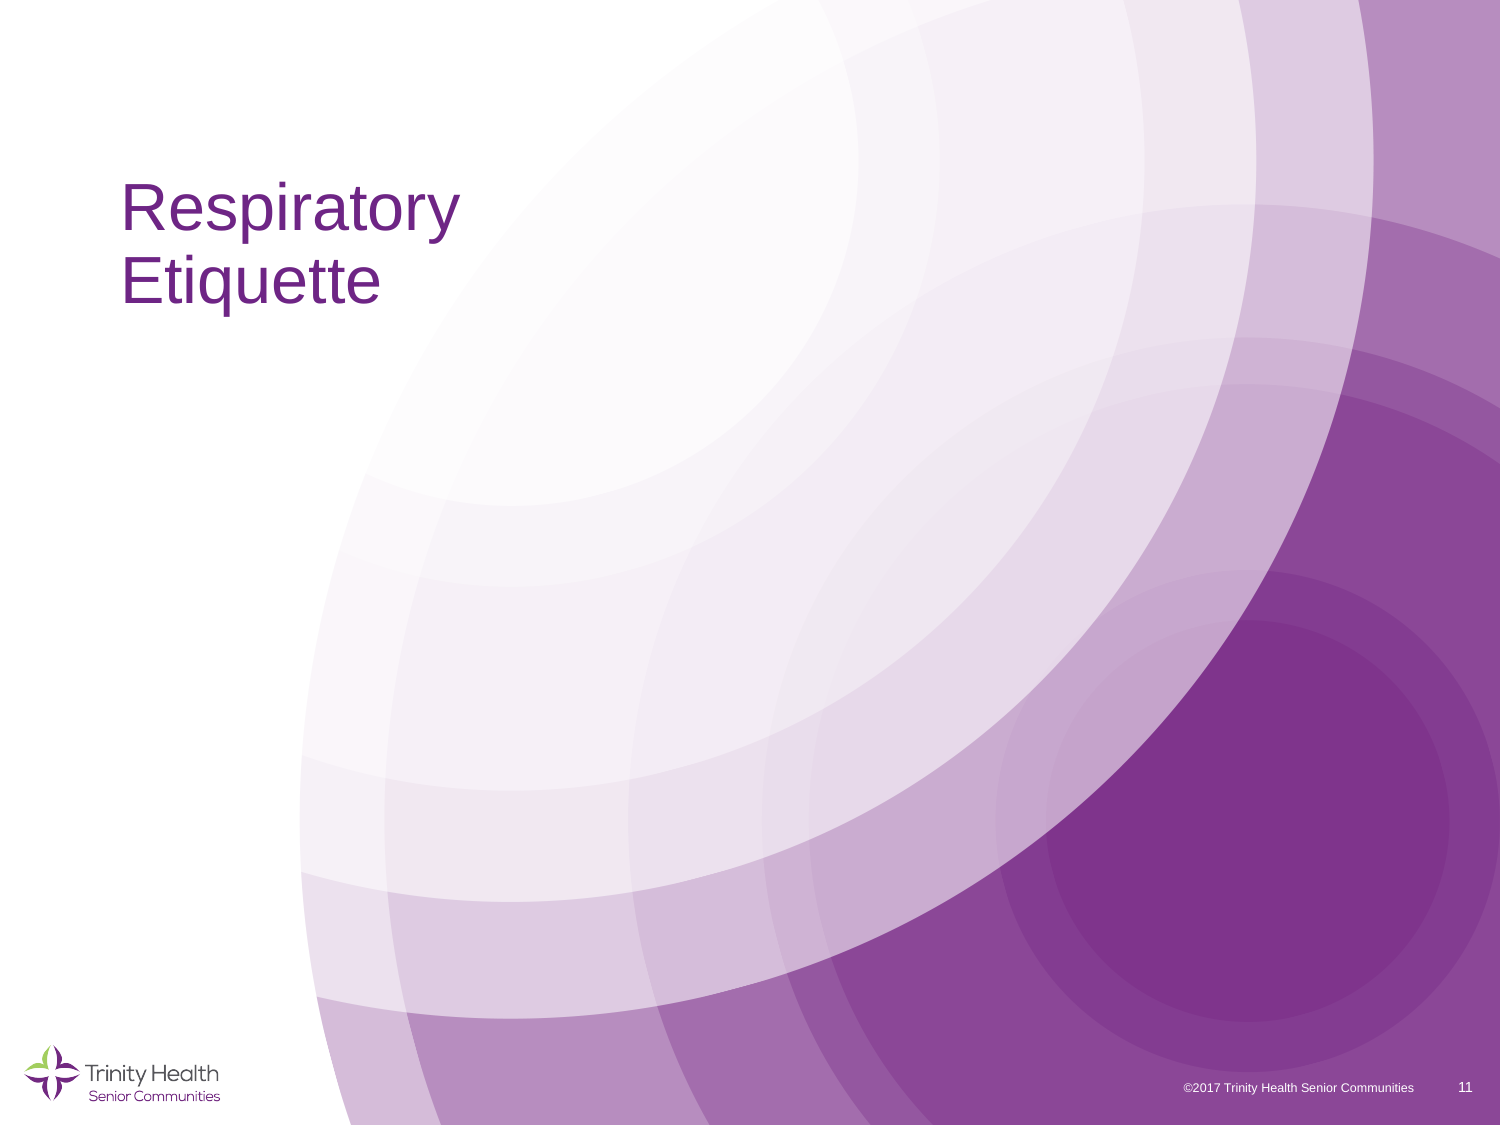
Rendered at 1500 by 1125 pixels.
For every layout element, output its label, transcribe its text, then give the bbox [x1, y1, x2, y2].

footer ©2017 Trinity Health Senior Communities [799, 1072, 1406, 1114]
picture [0, 0, 1500, 1125]
title Respiratory Etiquette [120, 170, 819, 392]
slide_number 11 [1406, 1056, 1474, 1117]
